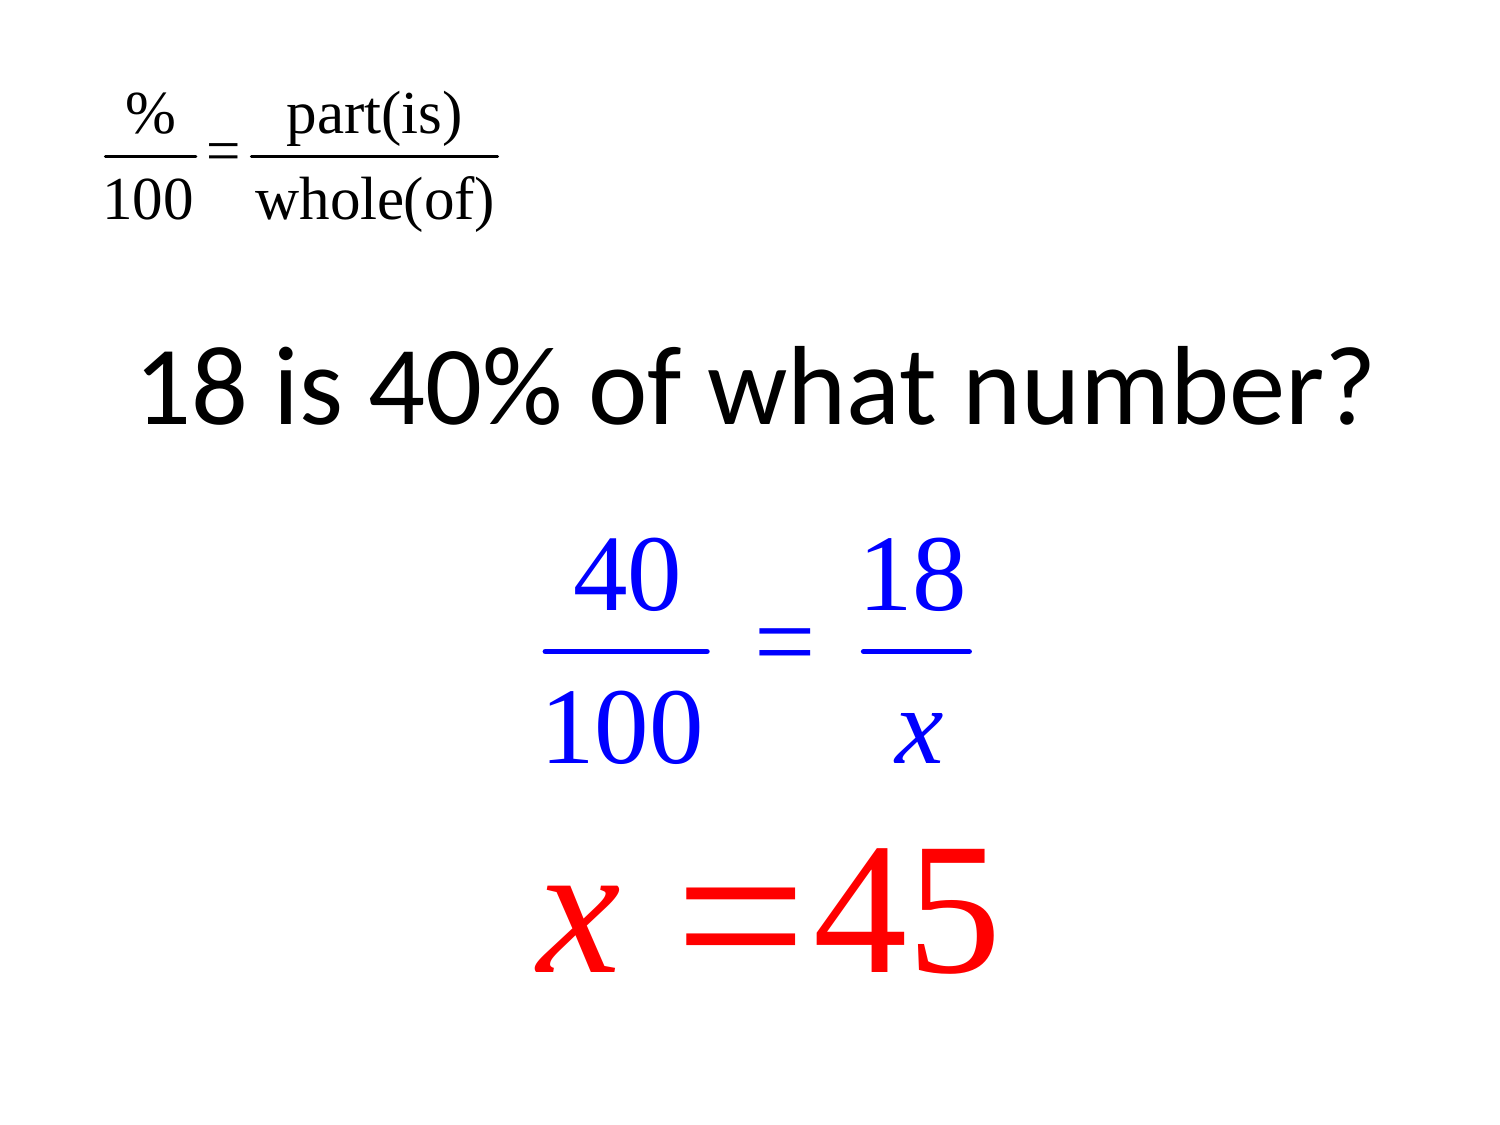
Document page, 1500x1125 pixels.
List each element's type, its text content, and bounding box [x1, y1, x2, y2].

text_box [526, 506, 991, 788]
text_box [499, 799, 1034, 1020]
title 18 is 40% of what number? [50, 258, 1463, 500]
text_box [94, 74, 554, 244]
